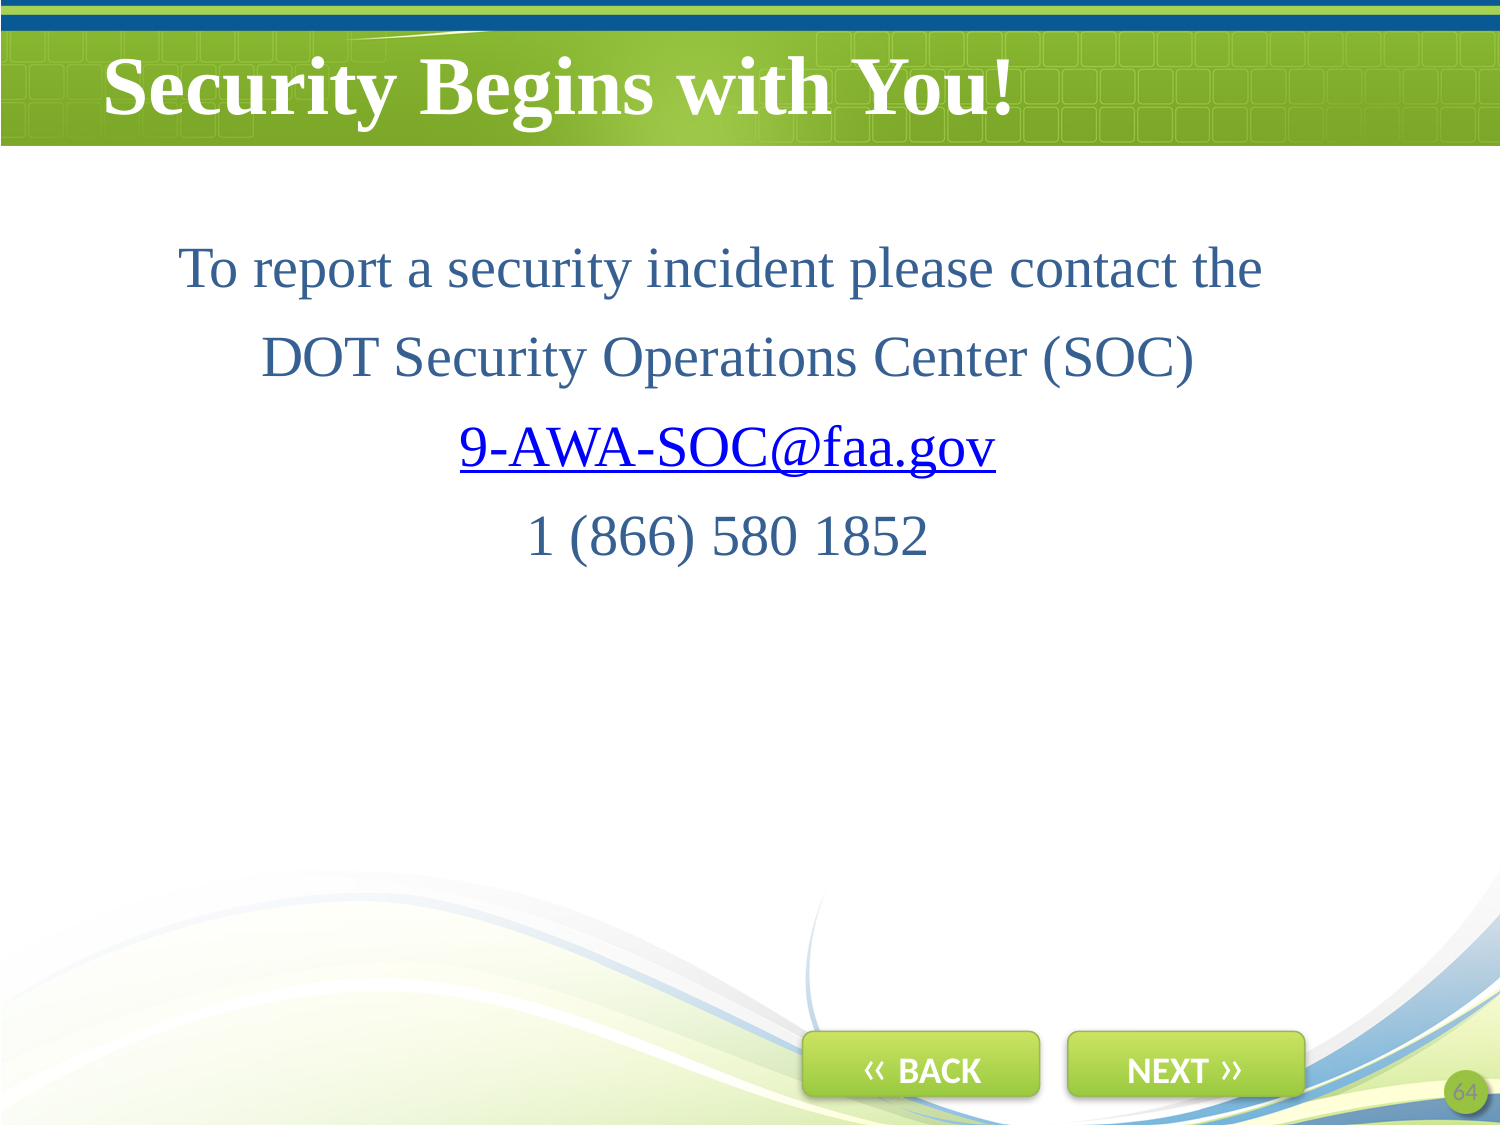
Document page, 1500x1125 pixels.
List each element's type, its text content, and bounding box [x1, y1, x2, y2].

title Security Begins with You! [87, 10, 1438, 152]
list To report a security incident please contact the DOT Security Operations Center (SOC) 9-AWA-SOC@faa.gov 1 (866) 580 1852 [54, 151, 1403, 994]
slide_number 64 [1369, 1060, 1494, 1121]
picture [1, 0, 1500, 1125]
